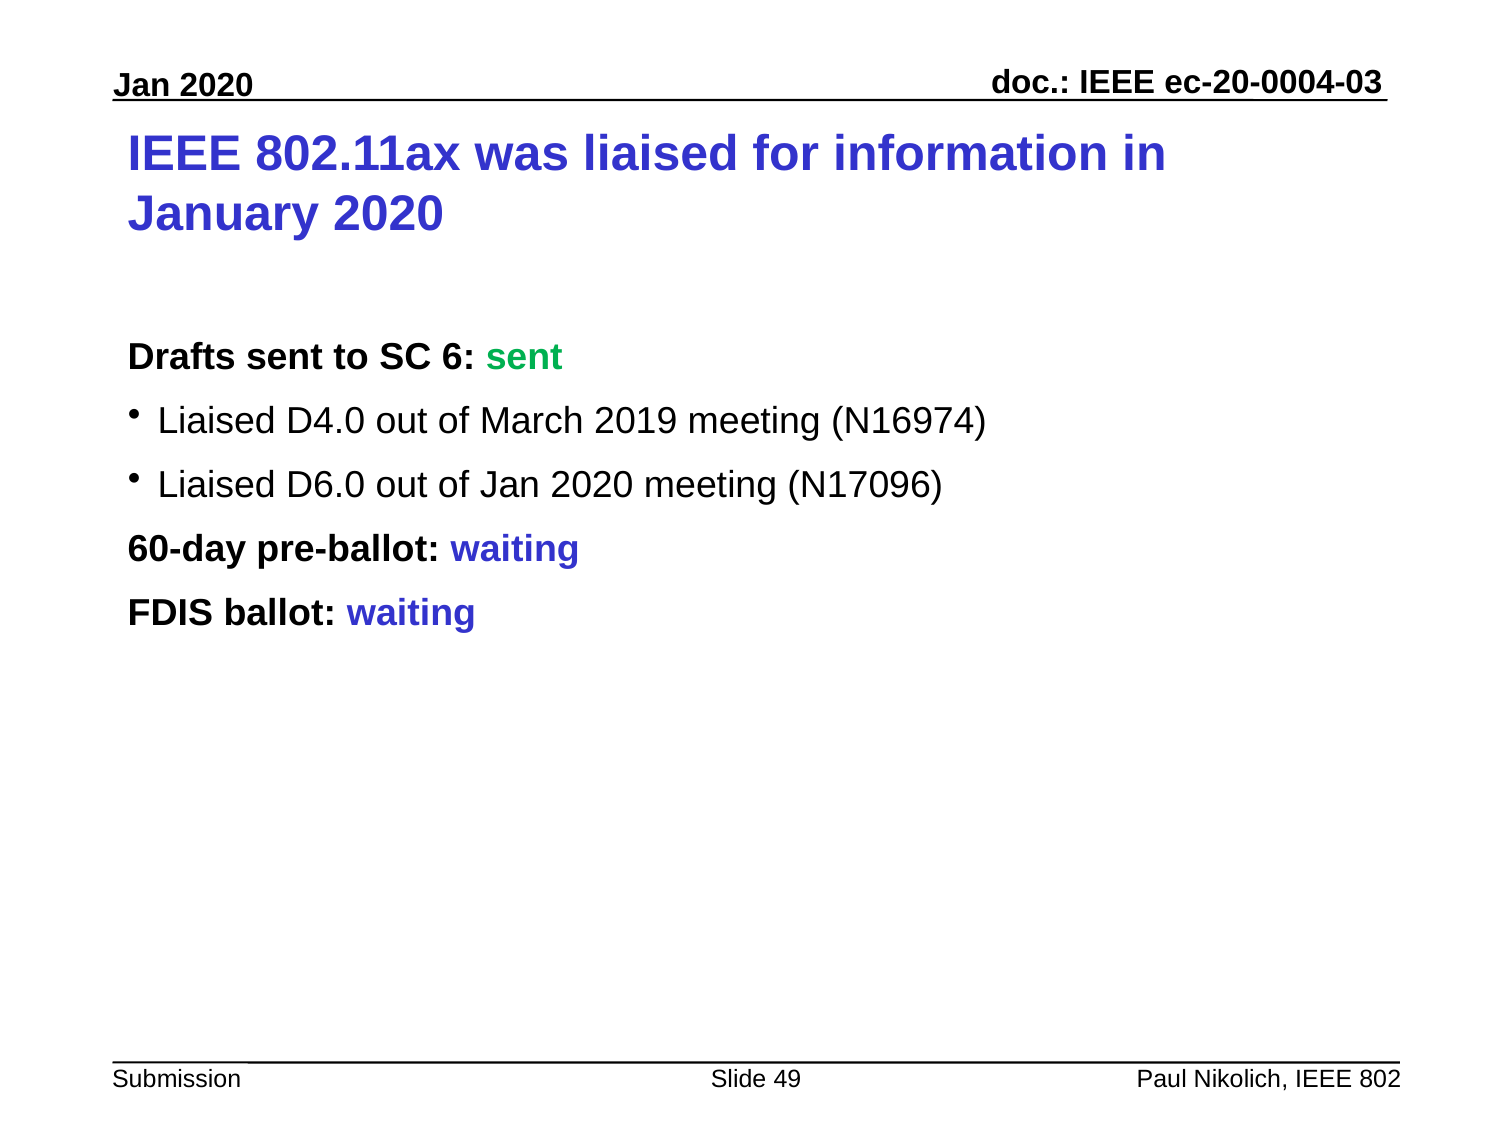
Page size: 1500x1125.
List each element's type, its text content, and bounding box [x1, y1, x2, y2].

title IEEE 802.11ax was liaised for information in January 2020 [112, 112, 1388, 288]
list Drafts sent to SC 6: sent Liaised D4.0 out of March 2019 meeting (N16974) Liaised D6.0 out of Jan 2020 meeting (N17096) 60-day pre-ballot: waiting FDIS ballot: waiting [112, 324, 1388, 1000]
footer Paul Nikolich, IEEE 802 [1135, 1061, 1402, 1093]
slide_number Slide 49 [709, 1061, 803, 1093]
